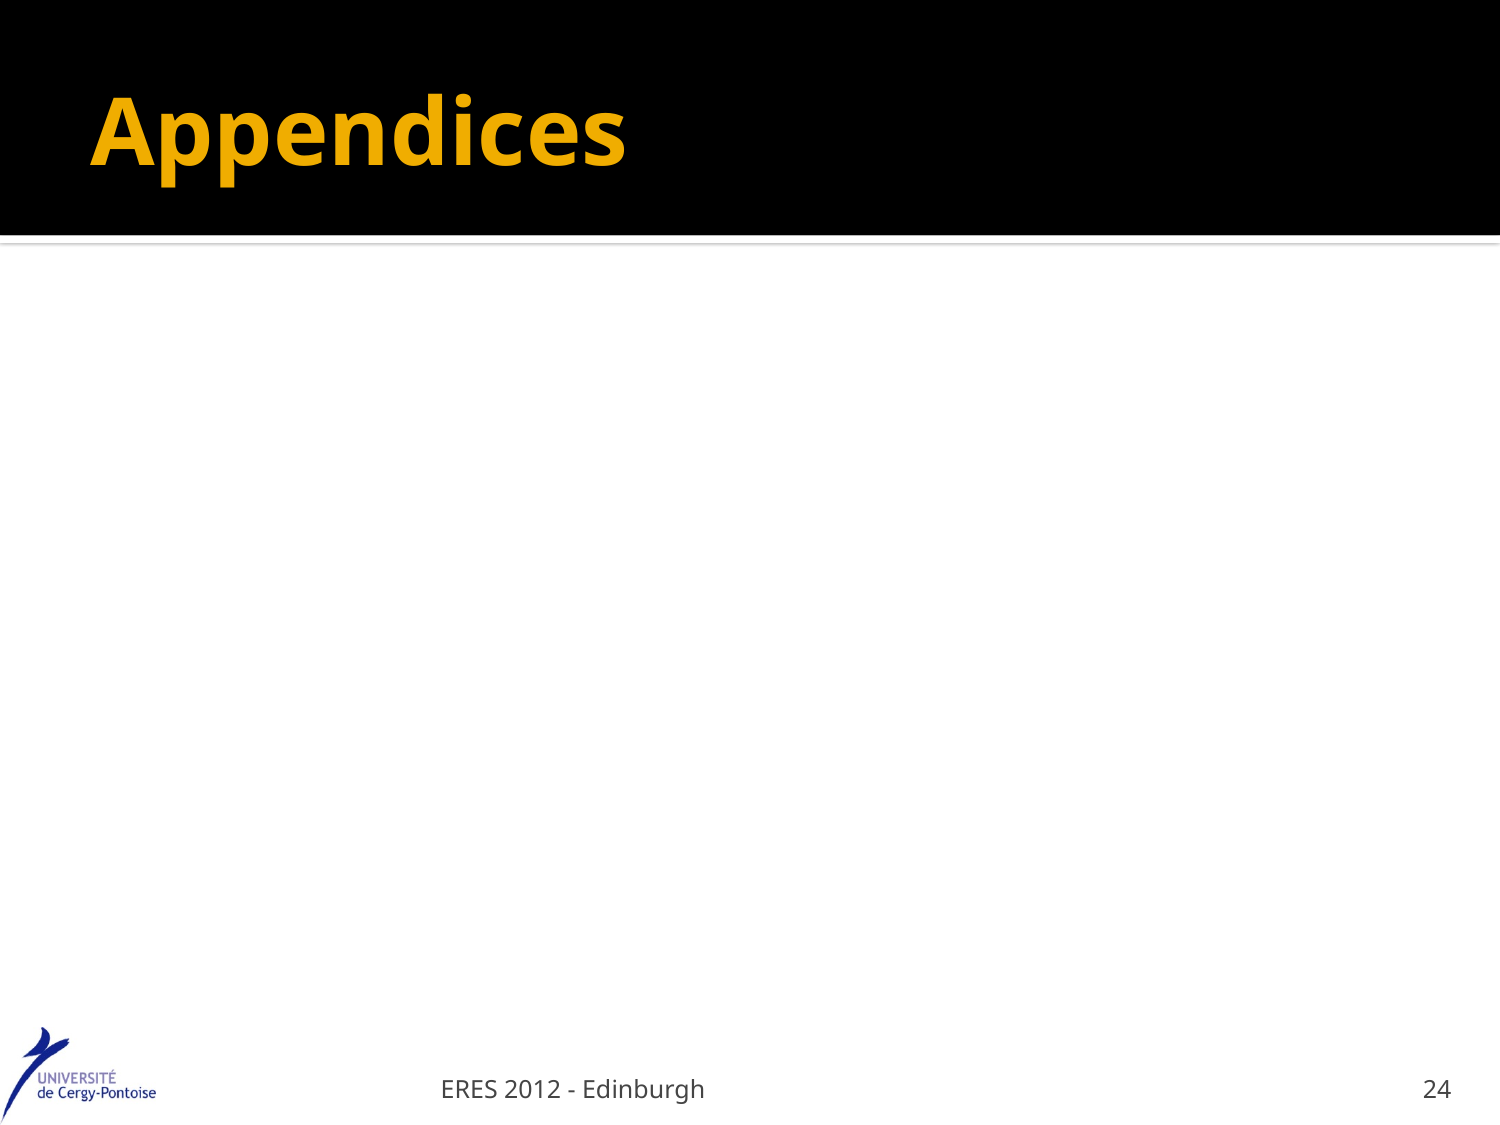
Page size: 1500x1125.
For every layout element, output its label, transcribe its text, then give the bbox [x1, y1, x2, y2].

picture [0, 1027, 156, 1125]
footer ERES 2012 - Edinburgh [433, 1062, 1337, 1108]
slide_number 24 [1345, 1062, 1467, 1108]
title Appendices [75, 25, 1425, 231]
